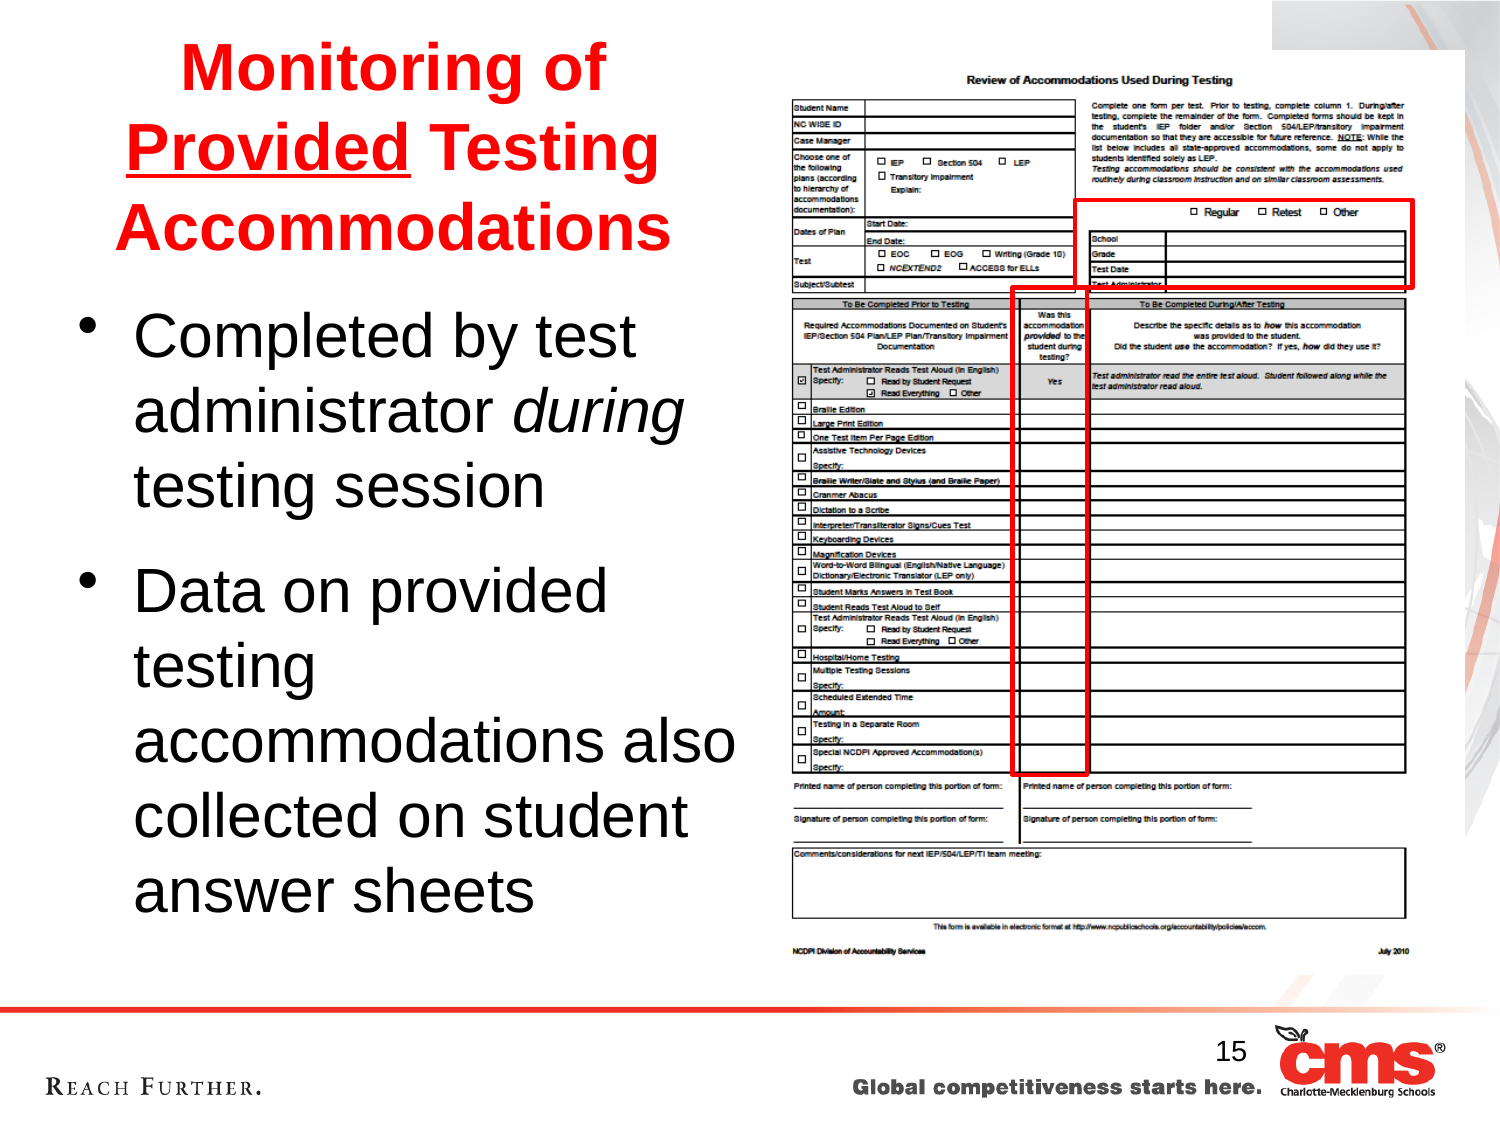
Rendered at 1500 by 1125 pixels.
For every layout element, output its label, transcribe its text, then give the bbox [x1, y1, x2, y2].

slide_number 15 [949, 1024, 1263, 1101]
list Completed by test administrator during testing session Data on provided testing accommodations also collected on student answer sheets [62, 287, 776, 1013]
picture [0, 0, 1500, 1125]
text_box Monitoring of Provided Testing Accommodations [37, 62, 744, 225]
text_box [749, 49, 1466, 976]
